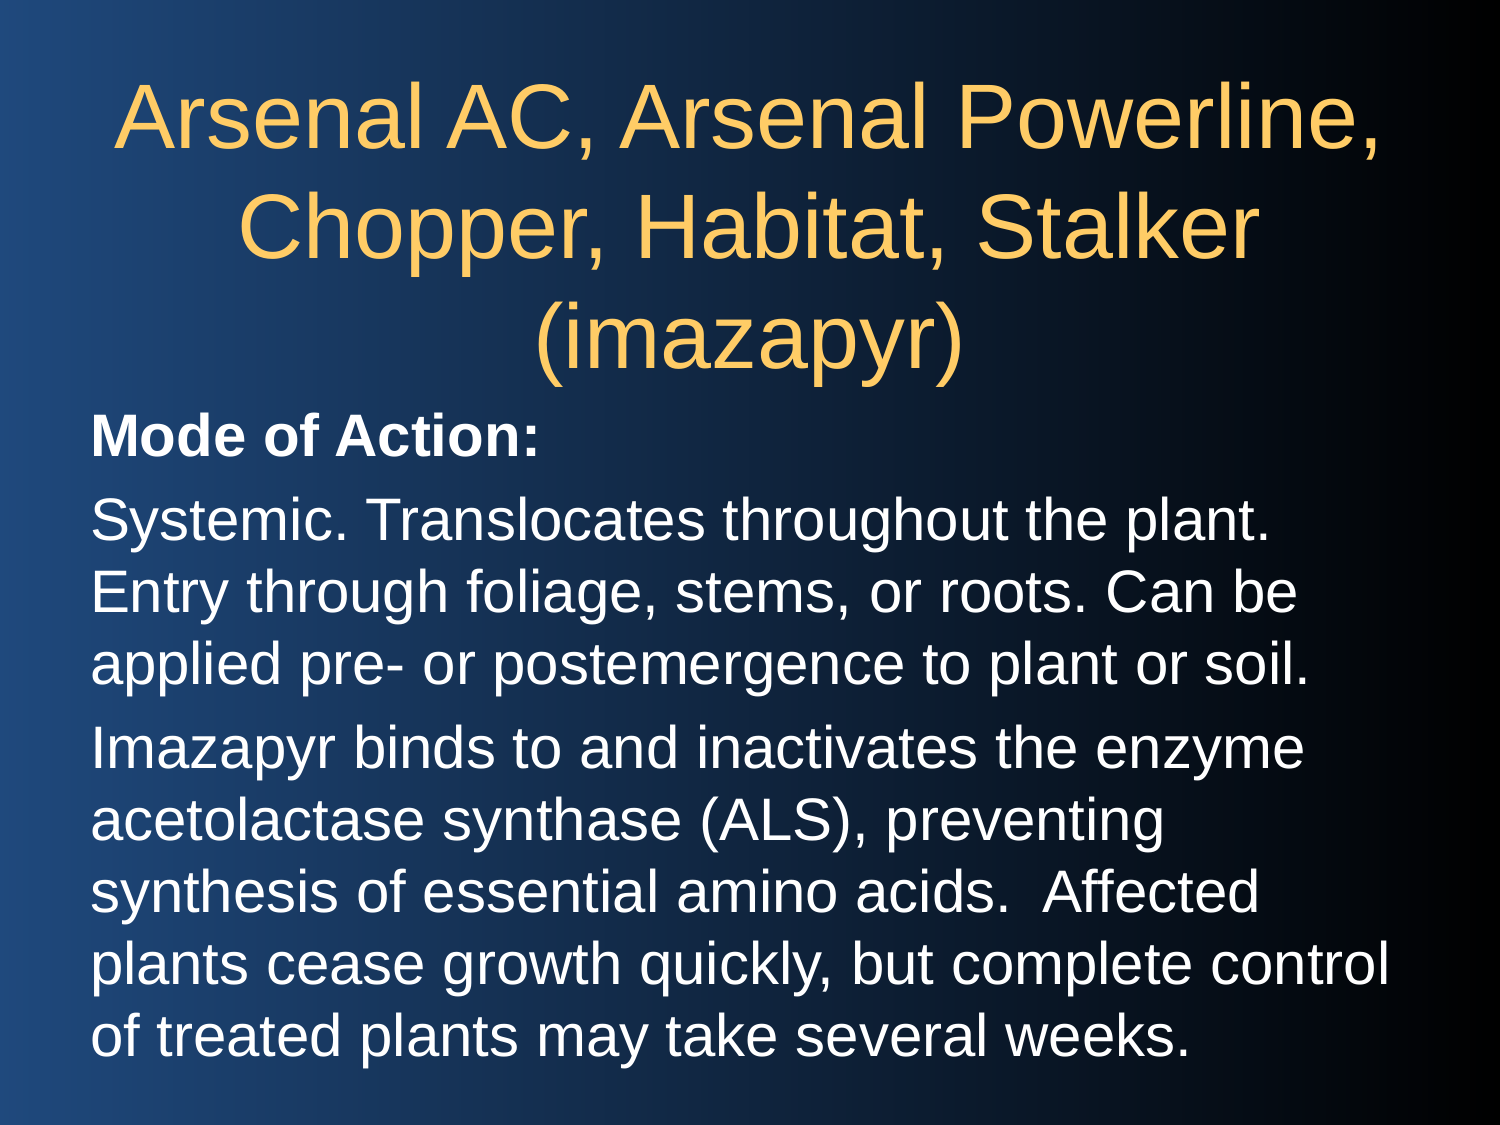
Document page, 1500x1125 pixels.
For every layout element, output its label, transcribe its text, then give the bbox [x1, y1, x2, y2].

title Arsenal AC, Arsenal Powerline, Chopper, Habitat, Stalker (imazapyr) [75, 45, 1425, 381]
list Mode of Action: Systemic. Translocates throughout the plant. Entry through foliage, stems, or roots. Can be applied pre- or postemergence to plant or soil. Imazapyr binds to and inactivates the enzyme acetolactase synthase (ALS), preventing synthesis of essential amino acids. Affected plants cease growth quickly, but complete control of treated plants may take several weeks. [75, 381, 1425, 1083]
